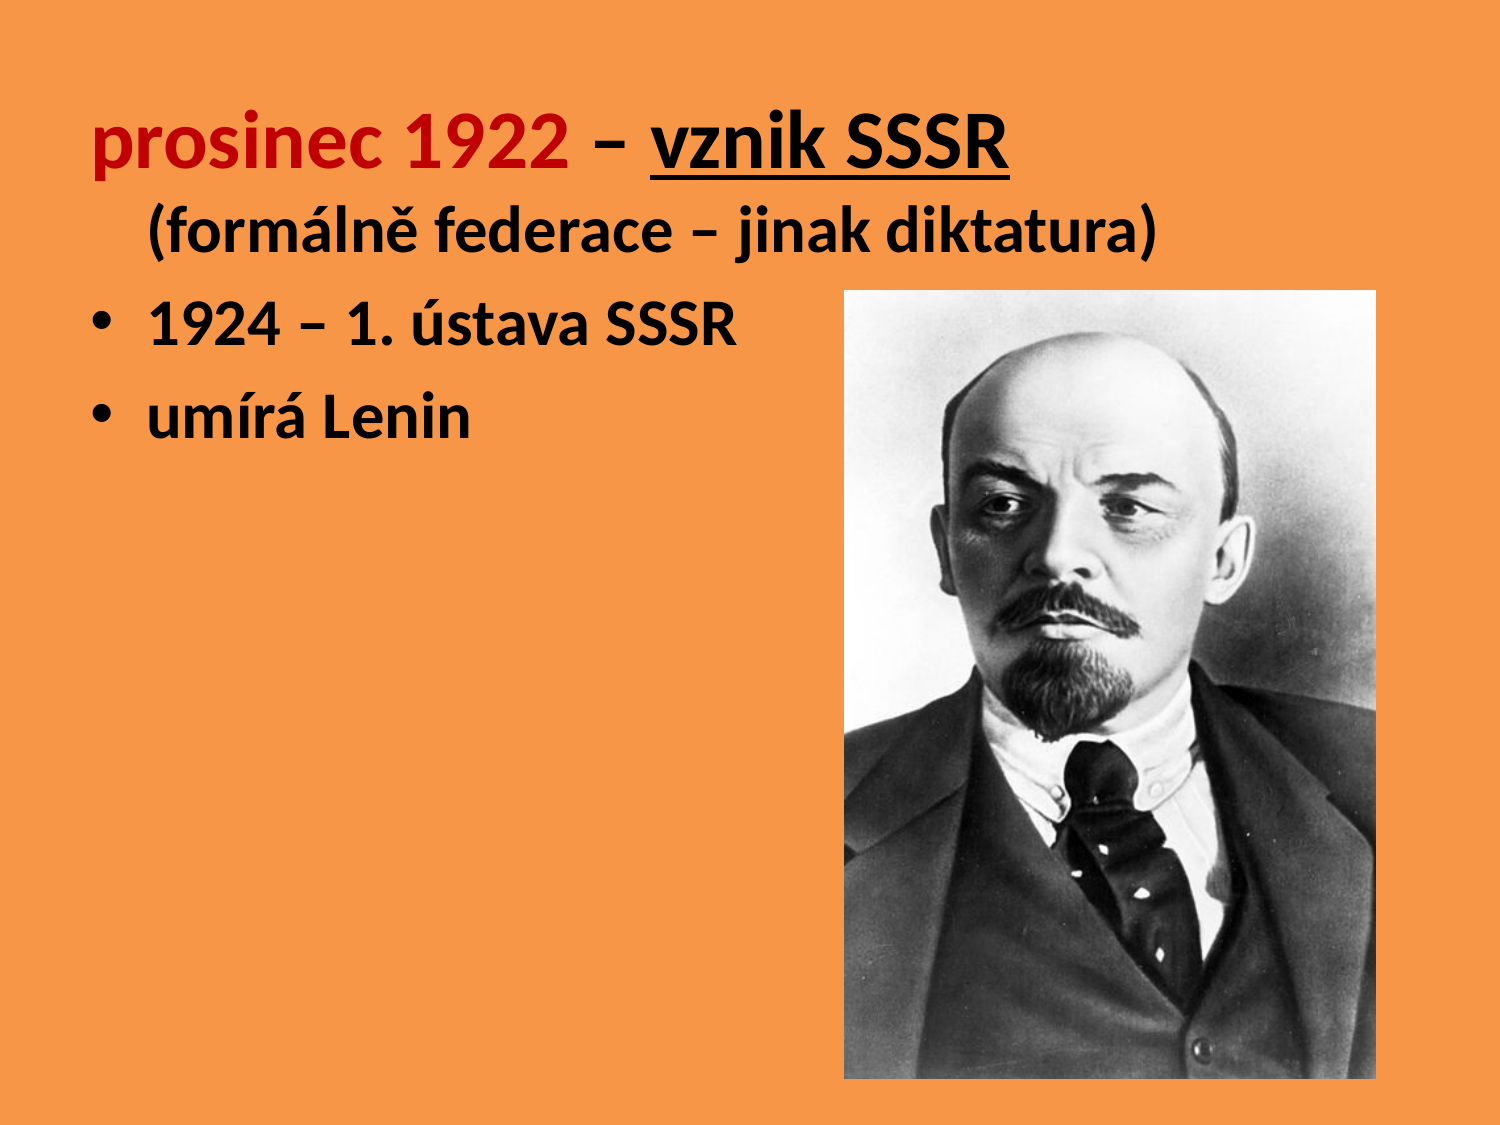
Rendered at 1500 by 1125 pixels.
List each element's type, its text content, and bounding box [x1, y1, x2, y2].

picture [844, 290, 1377, 1080]
list prosinec 1922 – vznik SSSR (formálně federace – jinak diktatura) 1924 – 1. ústava SSSR umírá Lenin [75, 78, 1425, 598]
